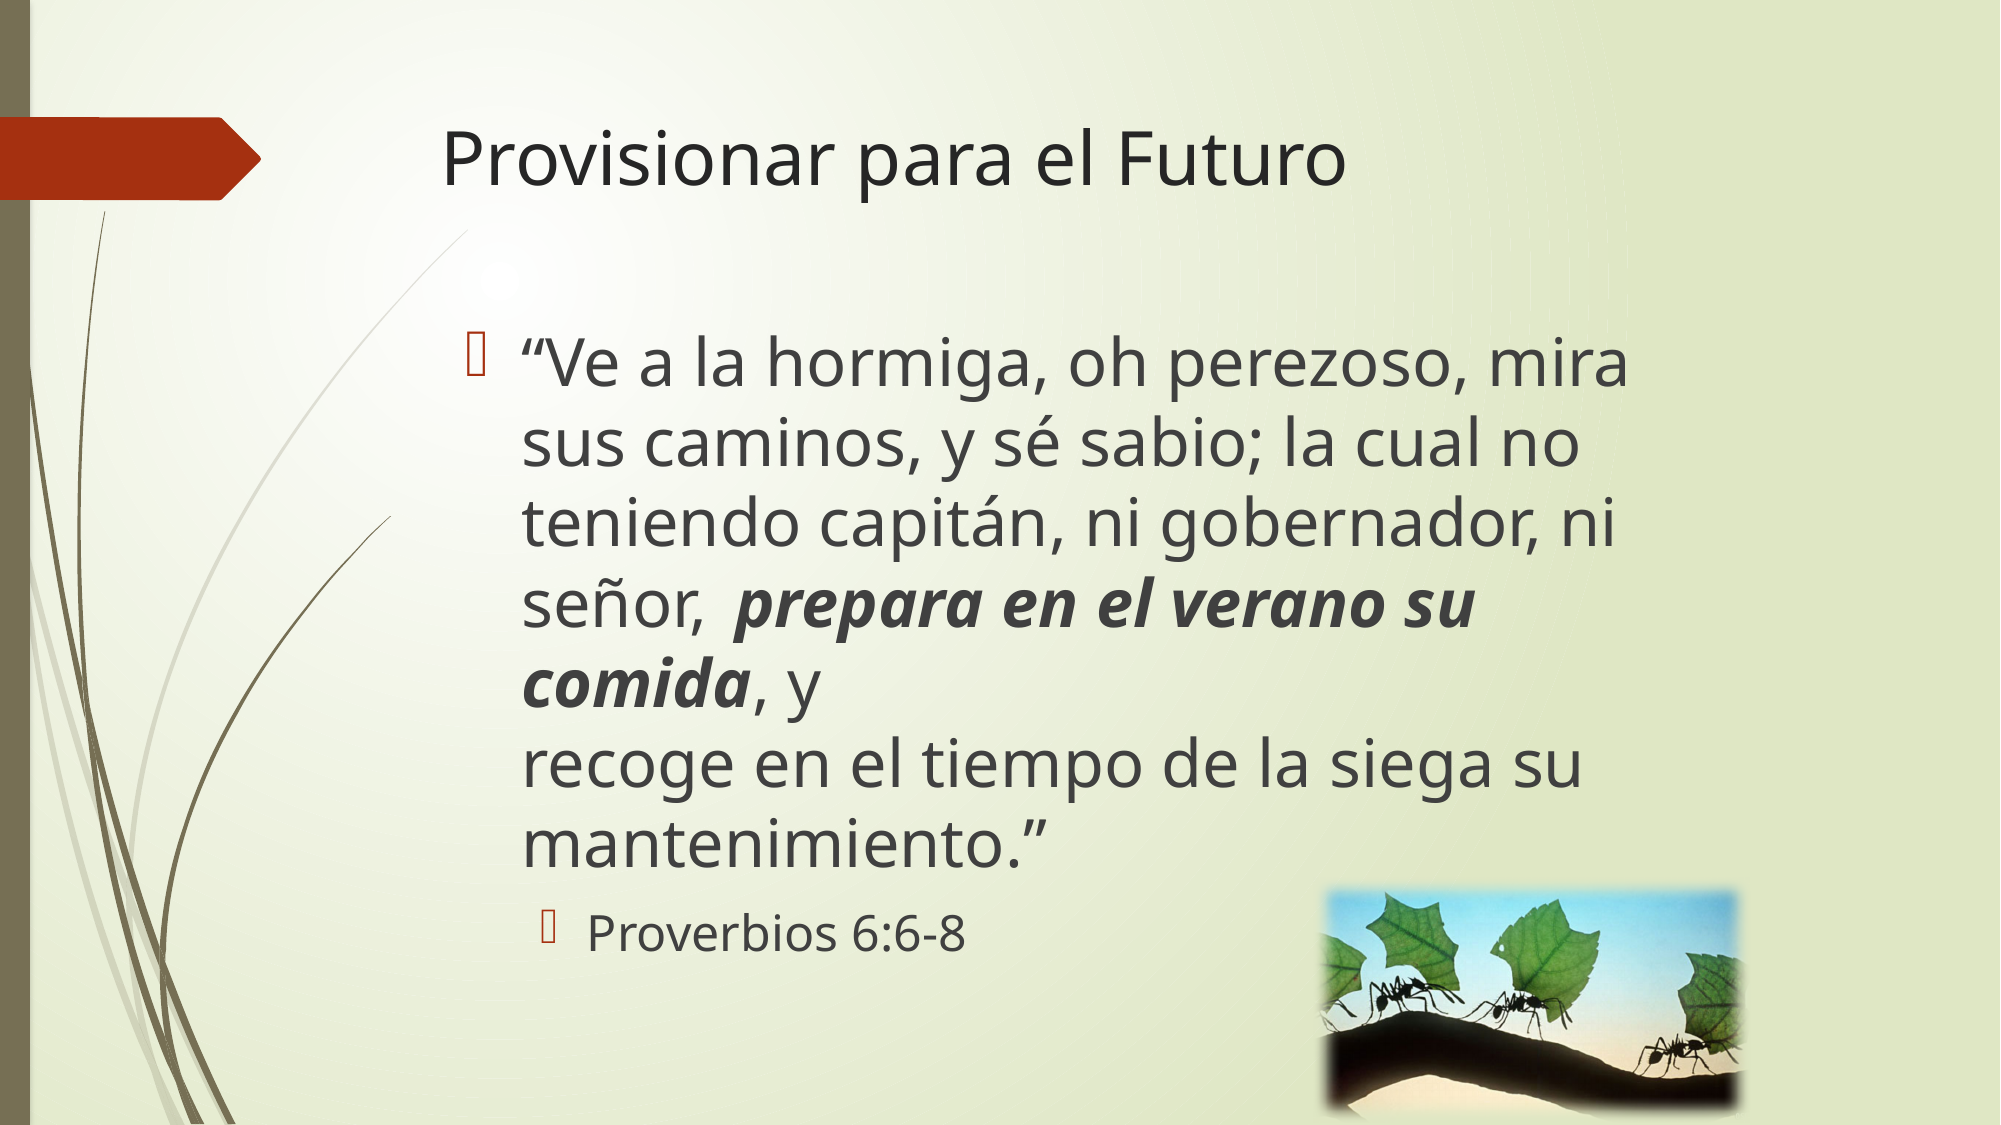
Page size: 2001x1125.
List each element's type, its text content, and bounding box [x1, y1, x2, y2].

picture [1313, 876, 1751, 1124]
title Provisionar para el Futuro [425, 102, 1888, 313]
list “Ve a la hormiga, oh perezoso, mira sus caminos, y sé sabio; la cual no teniendo capitán, ni gobernador, ni señor, prepara en el verano su comida, y recoge en el tiempo de la siega su mantenimiento.” Proverbios 6:6-8 [450, 312, 1650, 970]
